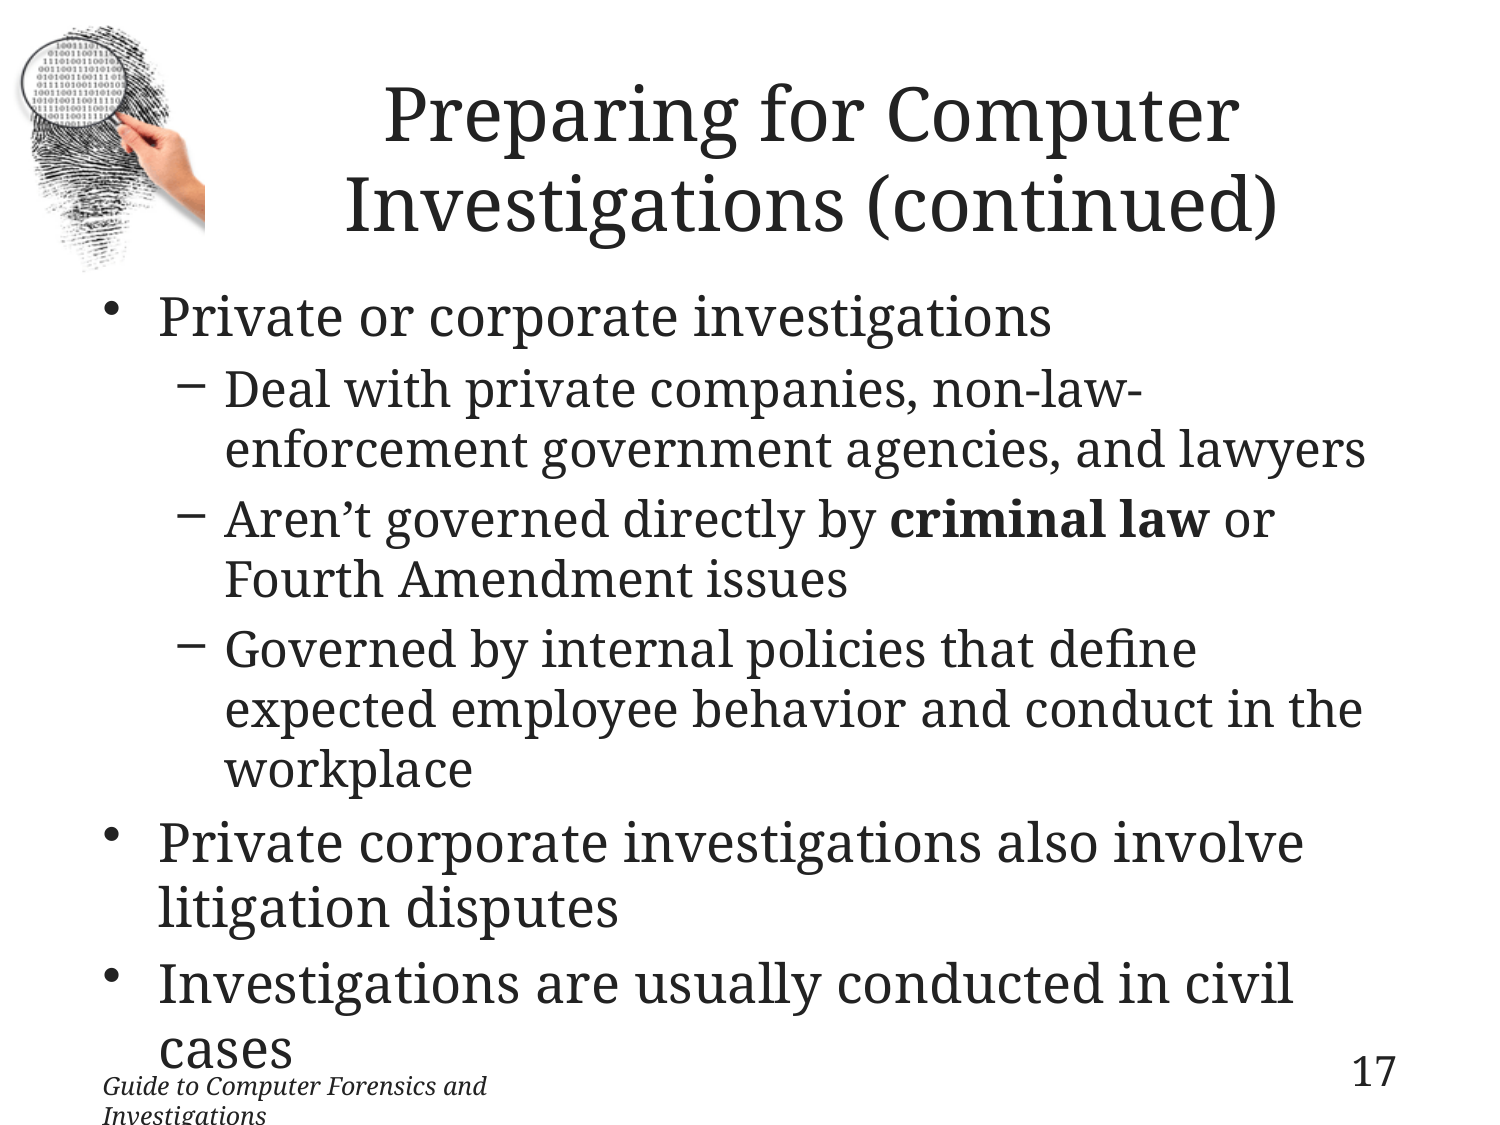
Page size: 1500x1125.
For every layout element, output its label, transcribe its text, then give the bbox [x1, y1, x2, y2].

list Private or corporate investigations Deal with private companies, non-law-enforcement government agencies, and lawyers Aren’t governed directly by criminal law or Fourth Amendment issues Governed by internal policies that define expected employee behavior and conduct in the workplace Private corporate investigations also involve litigation disputes Investigations are usually conducted in civil cases [87, 274, 1438, 1026]
title Preparing for Computer Investigations (continued) [212, 62, 1413, 251]
footer Guide to Computer Forensics and Investigations [87, 1062, 663, 1101]
picture [12, 24, 205, 275]
slide_number 17 [1074, 1037, 1413, 1101]
